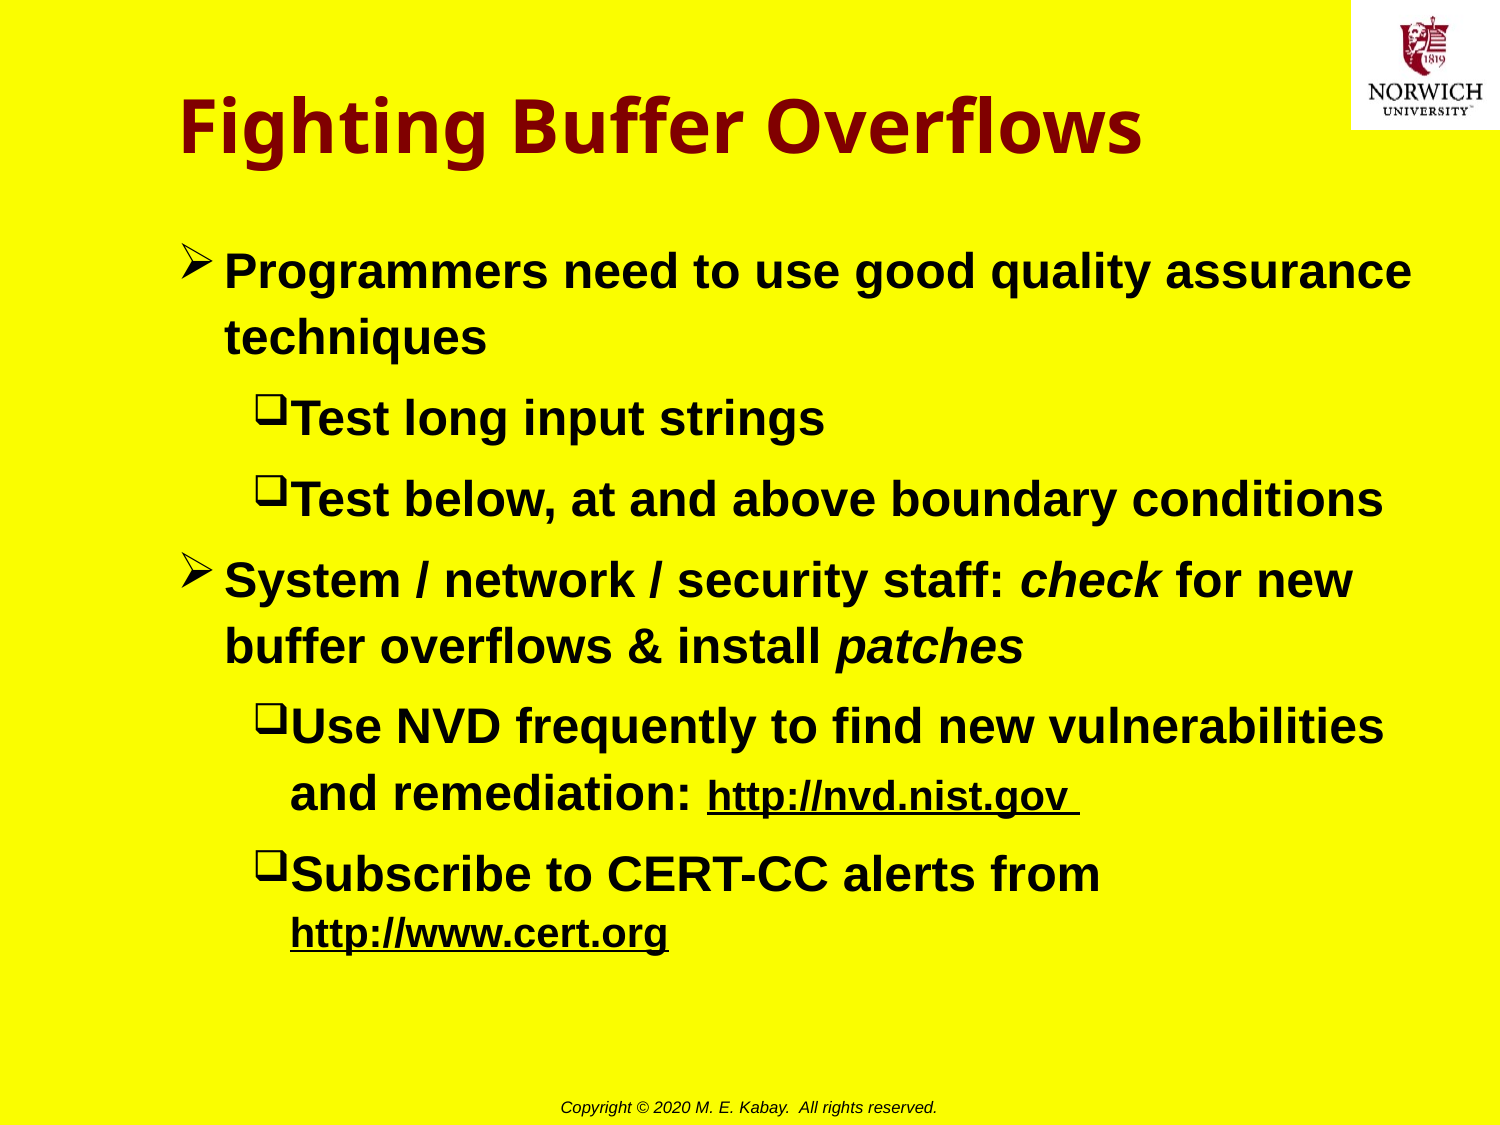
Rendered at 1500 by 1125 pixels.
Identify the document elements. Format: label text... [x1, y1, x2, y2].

picture [1351, 0, 1500, 130]
title Fighting Buffer Overflows [161, 24, 1339, 213]
list Programmers need to use good quality assurance techniques Test long input strings Test below, at and above boundary conditions System / network / security staff: check for new buffer overflows & install patches Use NVD frequently to find new vulnerabilities and remediation: http://nvd.nist.gov Subscribe to CERT-CC alerts from http://www.cert.org [161, 224, 1463, 1038]
